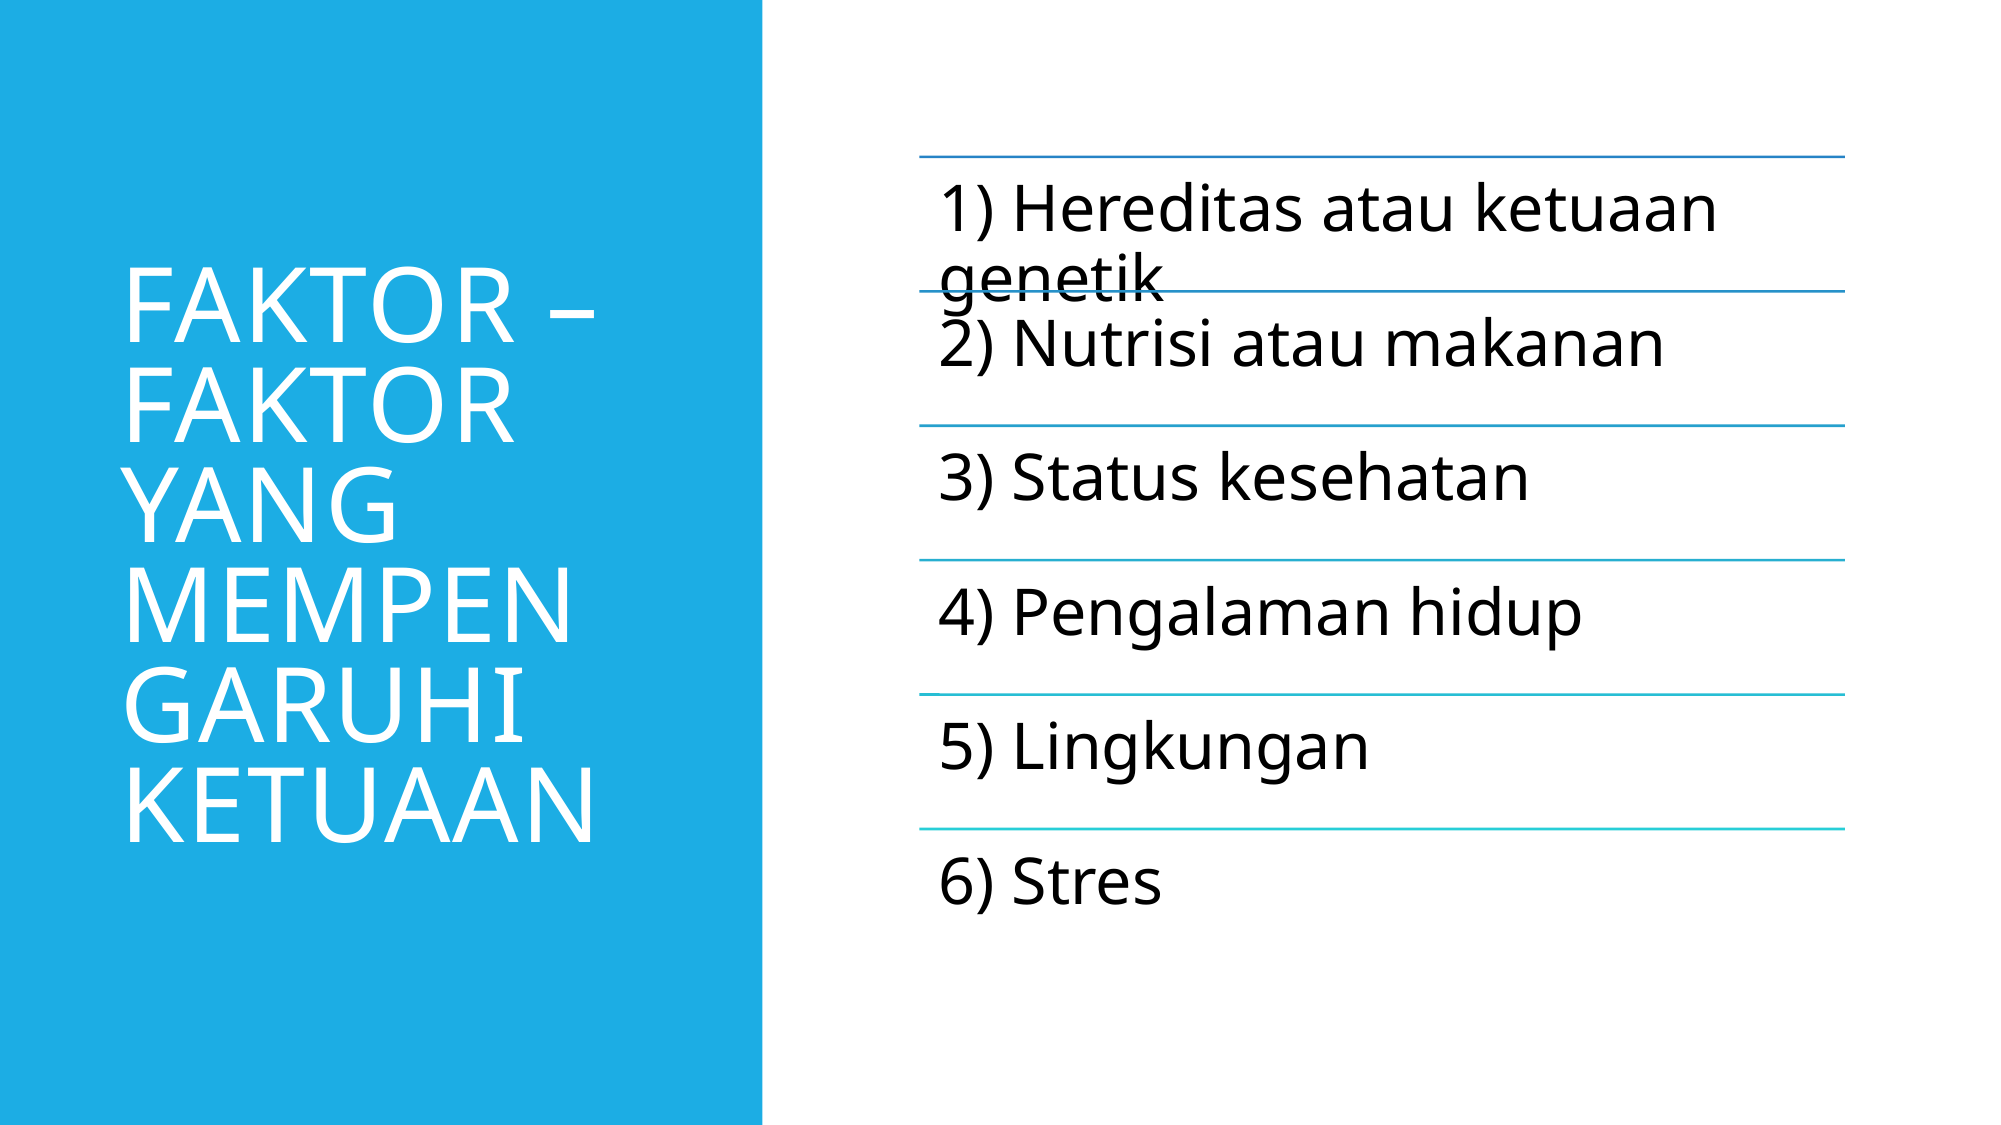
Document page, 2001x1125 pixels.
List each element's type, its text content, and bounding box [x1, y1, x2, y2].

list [918, 156, 1845, 964]
text_box [0, 0, 764, 1125]
title Faktor – faktor Yang Mempengaruhi Ketuaan [105, 105, 666, 1020]
